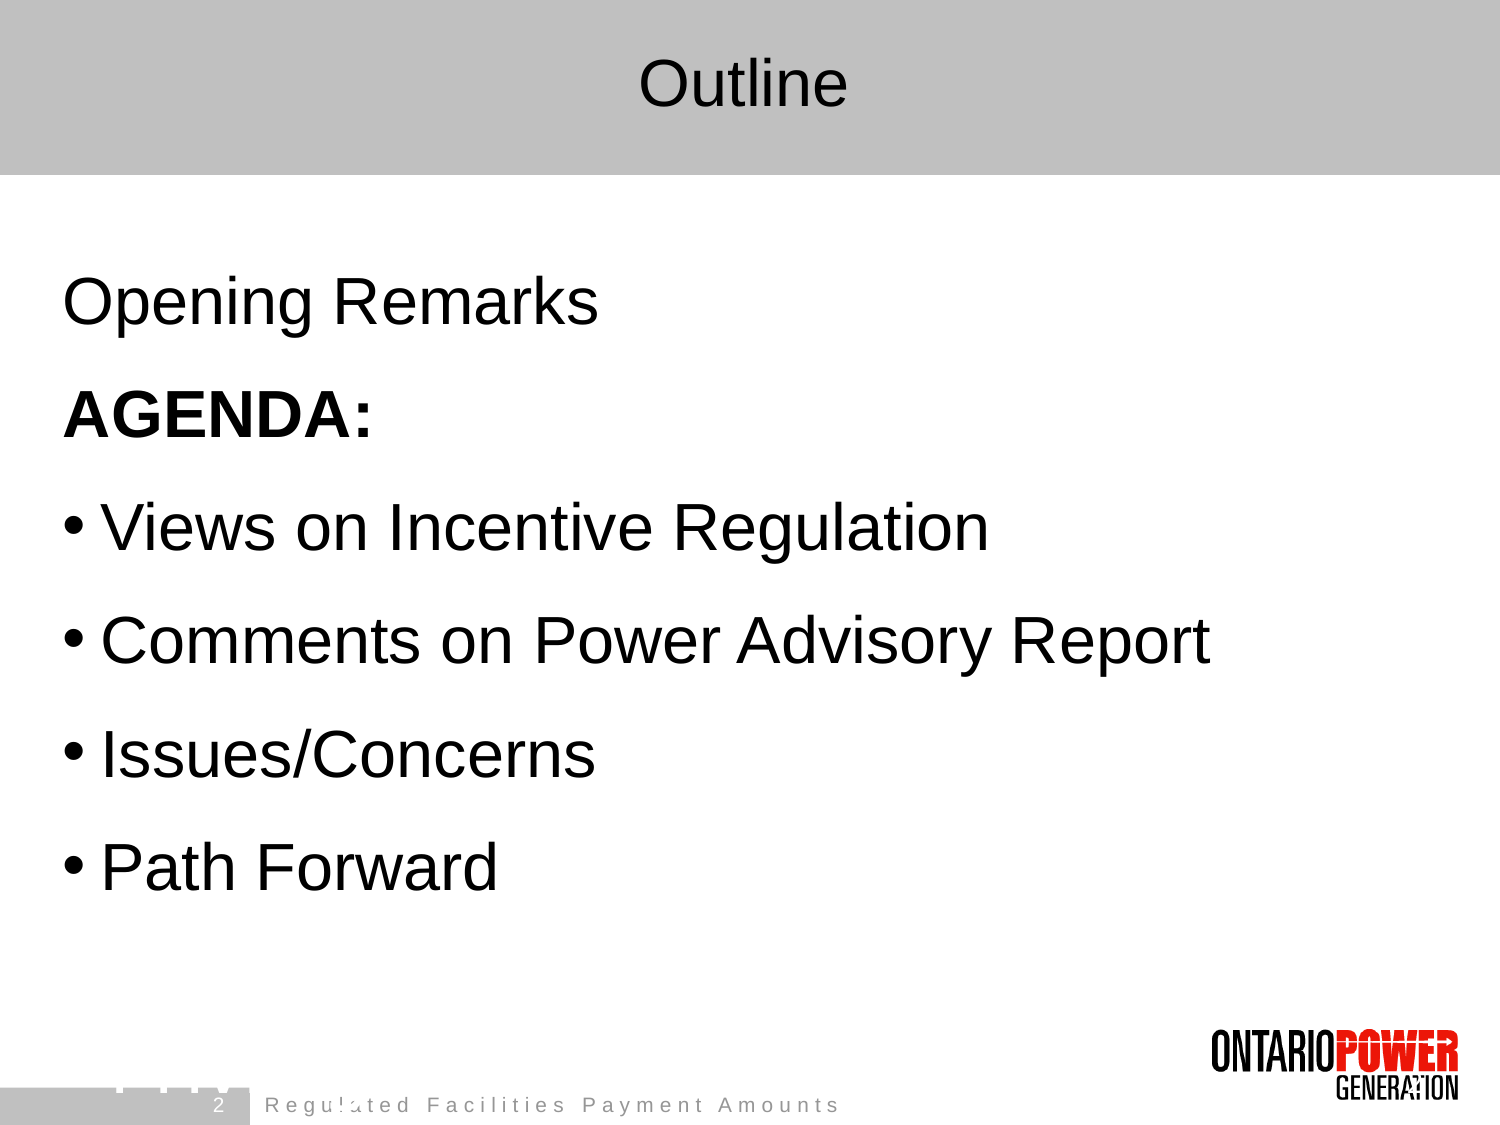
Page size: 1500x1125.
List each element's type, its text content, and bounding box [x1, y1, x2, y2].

picture [1212, 1092, 1458, 1100]
title Outline [74, 37, 1415, 132]
list Opening Remarks AGENDA: Views on Incentive Regulation Comments on Power Advisory Report Issues/Concerns Path Forward [47, 249, 1455, 976]
slide_number Privileged and Confidential – P 2 [94, 1010, 1458, 1092]
